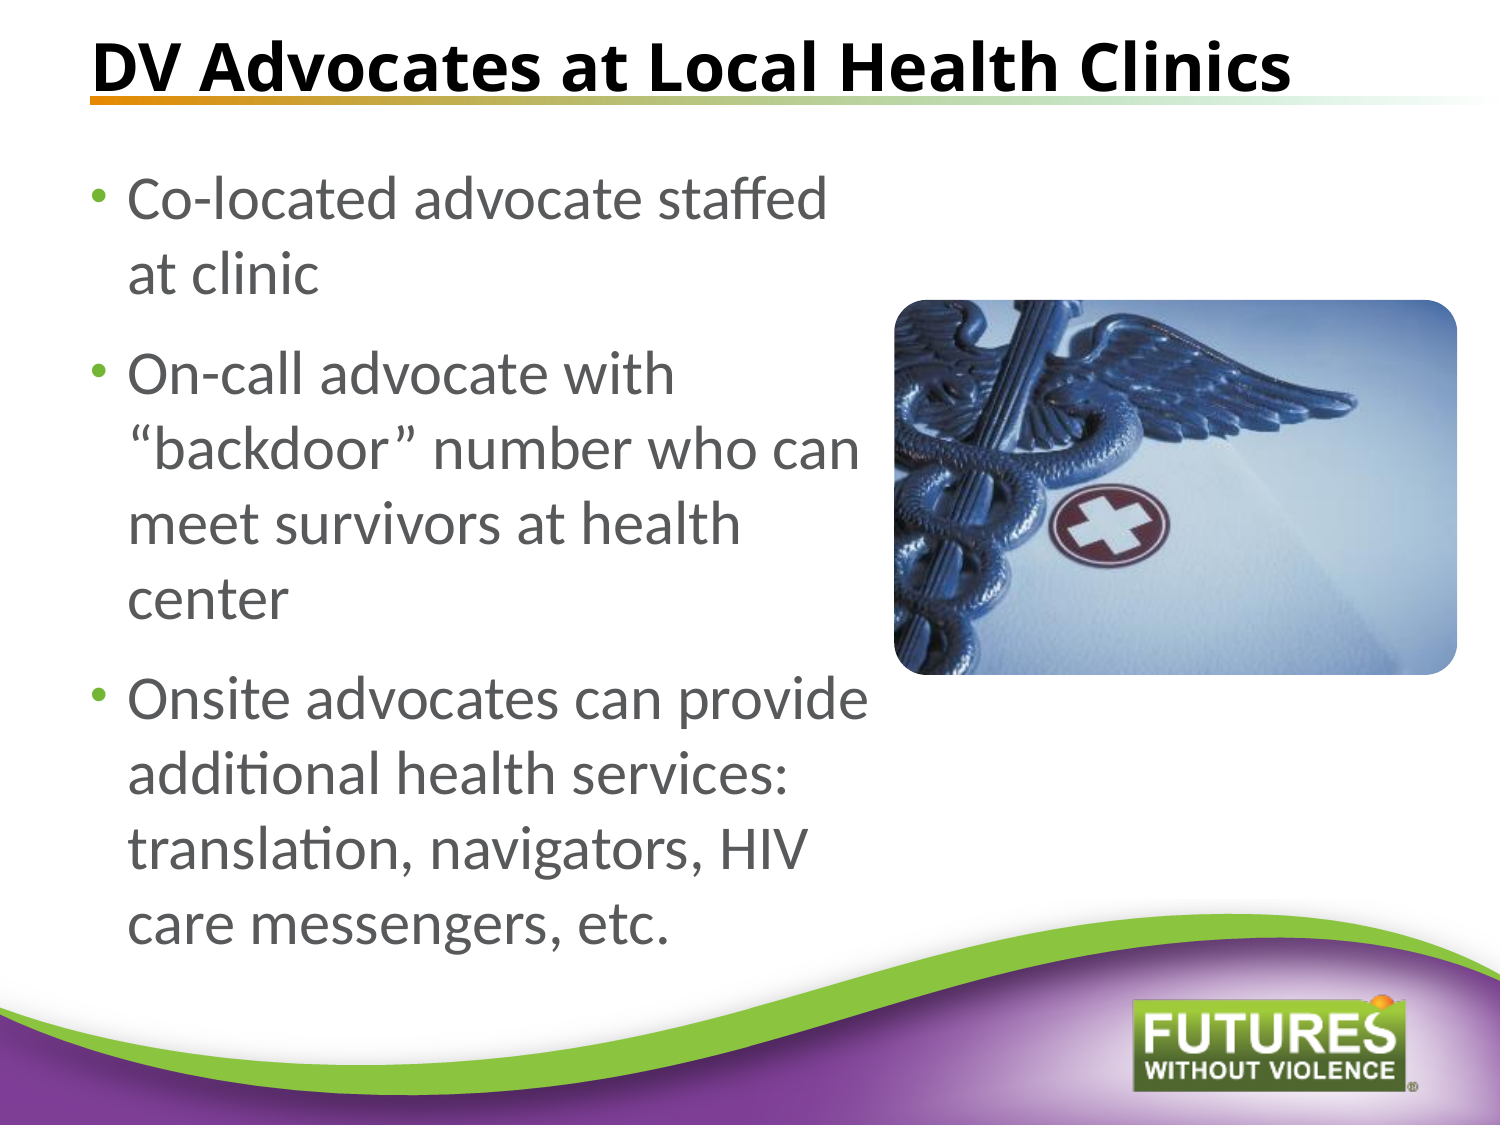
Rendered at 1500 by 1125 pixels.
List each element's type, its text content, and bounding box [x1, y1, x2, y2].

list Co-located advocate staffed at clinic On-call advocate with “backdoor” number who can meet survivors at health center Onsite advocates can provide additional health services: translation, navigators, HIV care messengers, etc. [74, 149, 900, 871]
title DV Advocates at Local Health Clinics [75, 14, 1425, 115]
picture [0, 899, 1500, 1125]
picture [894, 299, 1458, 676]
